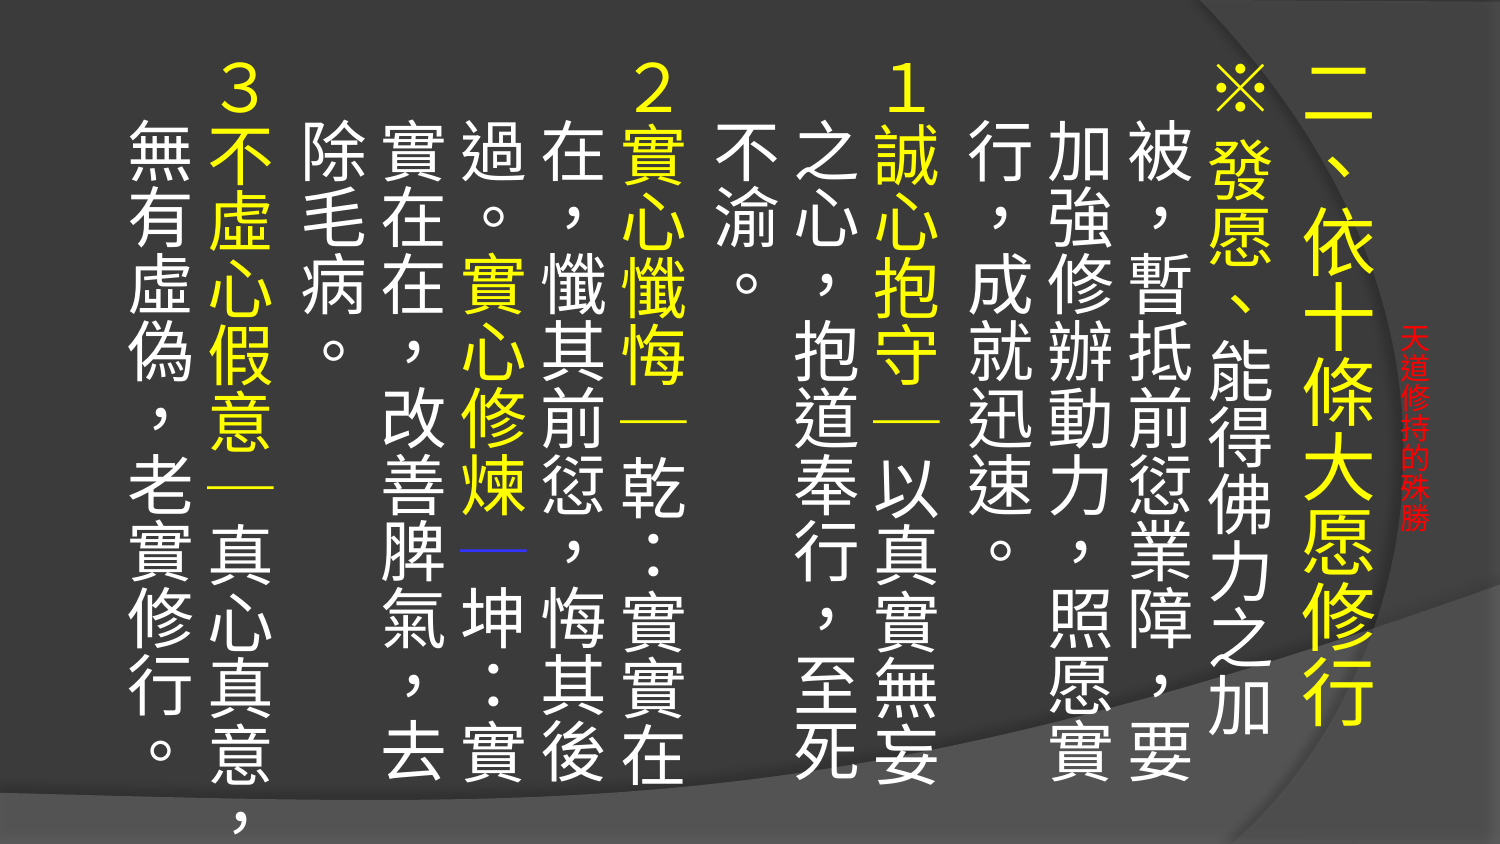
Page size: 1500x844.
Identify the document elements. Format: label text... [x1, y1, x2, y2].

list 二、依十條大愿修行 ※發愿、能得佛力之加被，暫抵前愆業障，要加強修辦動力，照愿實行，成就迅速。 １誠心抱守｜以真實無妄之心，抱道奉行，至死不渝。 ２實心懺悔｜乾：實實在在，懺其前愆，悔其後過。實心修煉｜坤：實實在在，改善脾氣，去除毛病。 ３不虛心假意｜真心真意，無有虛偽，老實修行。 [17, 33, 1341, 812]
title 天道修持的殊勝 [1352, 43, 1473, 812]
